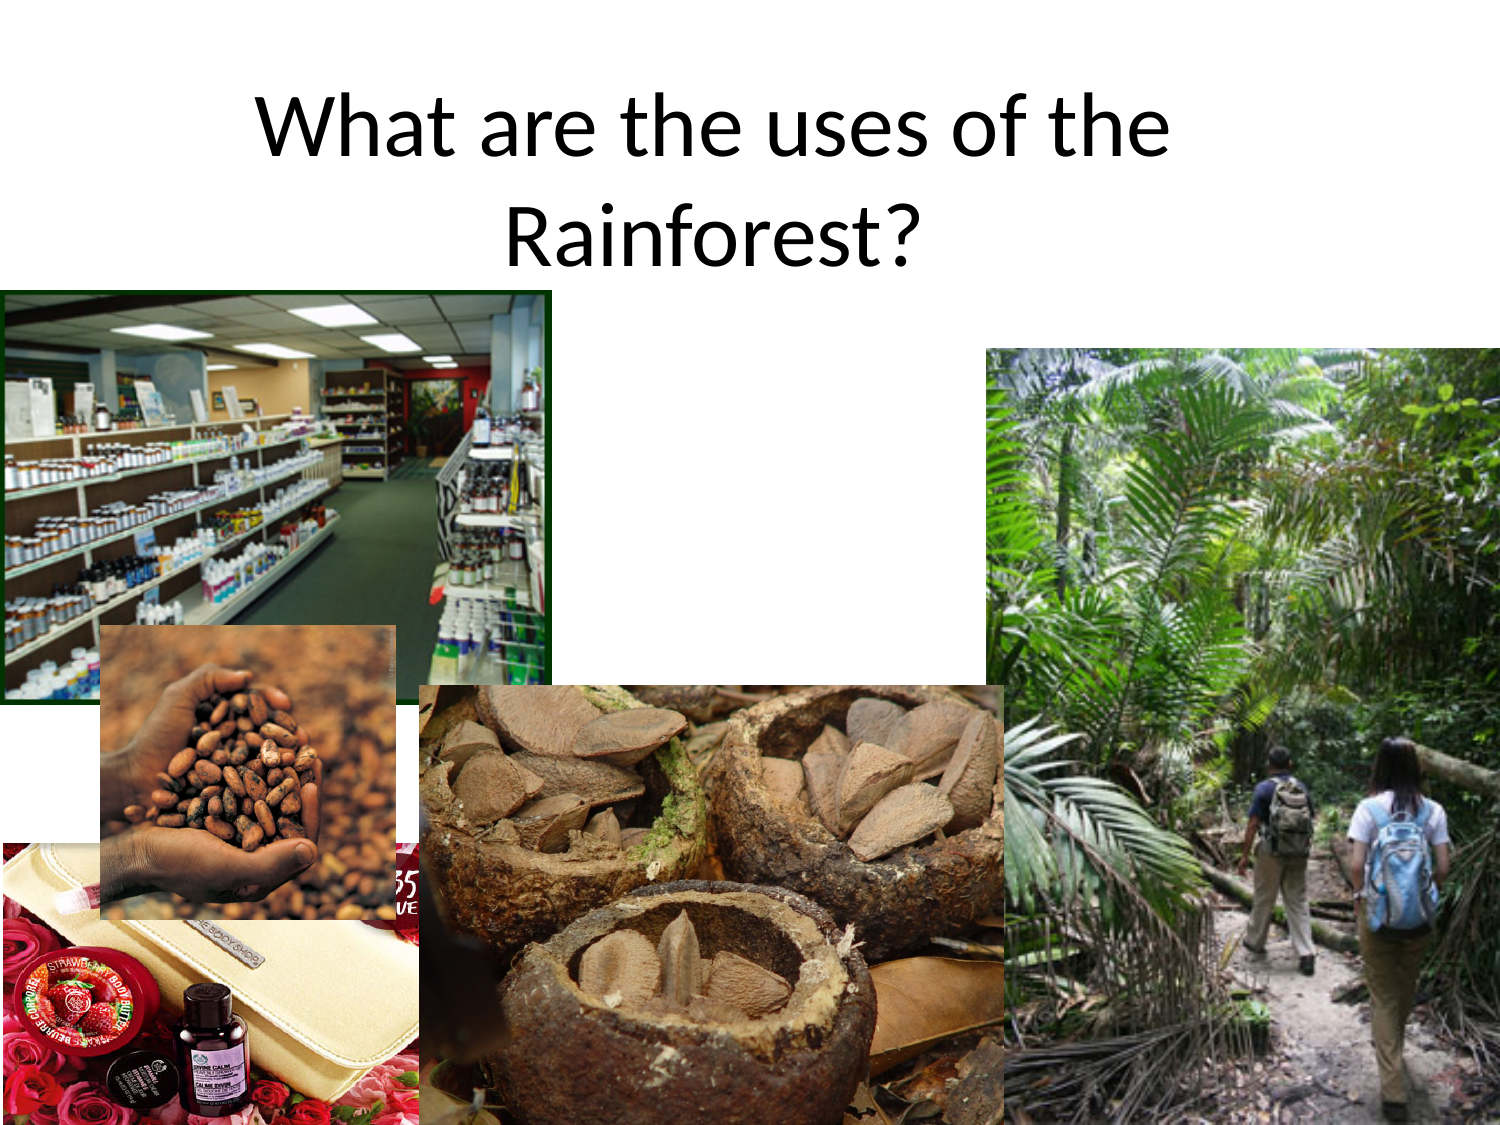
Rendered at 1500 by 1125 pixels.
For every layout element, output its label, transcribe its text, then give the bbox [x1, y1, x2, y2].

title What are the uses of the Rainforest? [76, 54, 1352, 296]
picture [0, 290, 1500, 1125]
